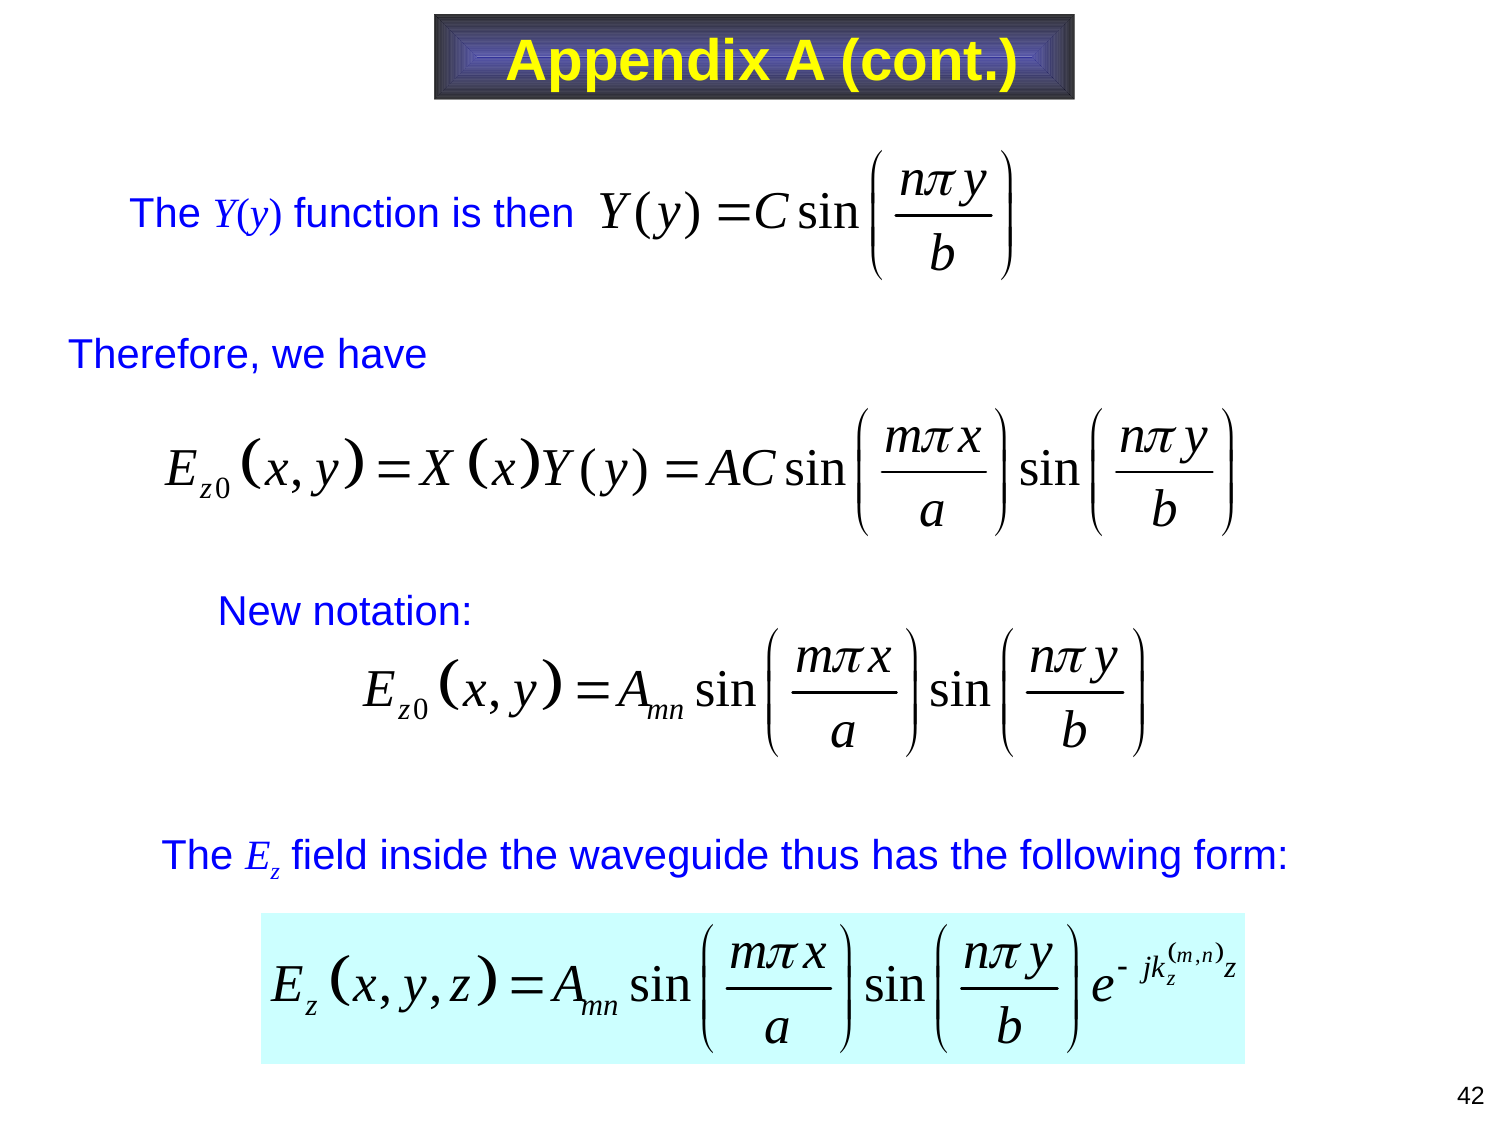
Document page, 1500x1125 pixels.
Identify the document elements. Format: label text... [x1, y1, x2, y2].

text_box Appendix A (cont.) [434, 14, 1075, 100]
text_box Therefore, we have [53, 319, 443, 385]
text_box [261, 913, 1246, 1065]
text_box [155, 396, 1251, 548]
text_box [592, 139, 1027, 291]
text_box New notation: [202, 576, 488, 642]
text_box The Y(y) function is then [114, 178, 587, 244]
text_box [353, 617, 1162, 769]
text_box The Ez field inside the waveguide thus has the following form: [146, 820, 1305, 893]
slide_number 42 [1149, 1065, 1500, 1125]
